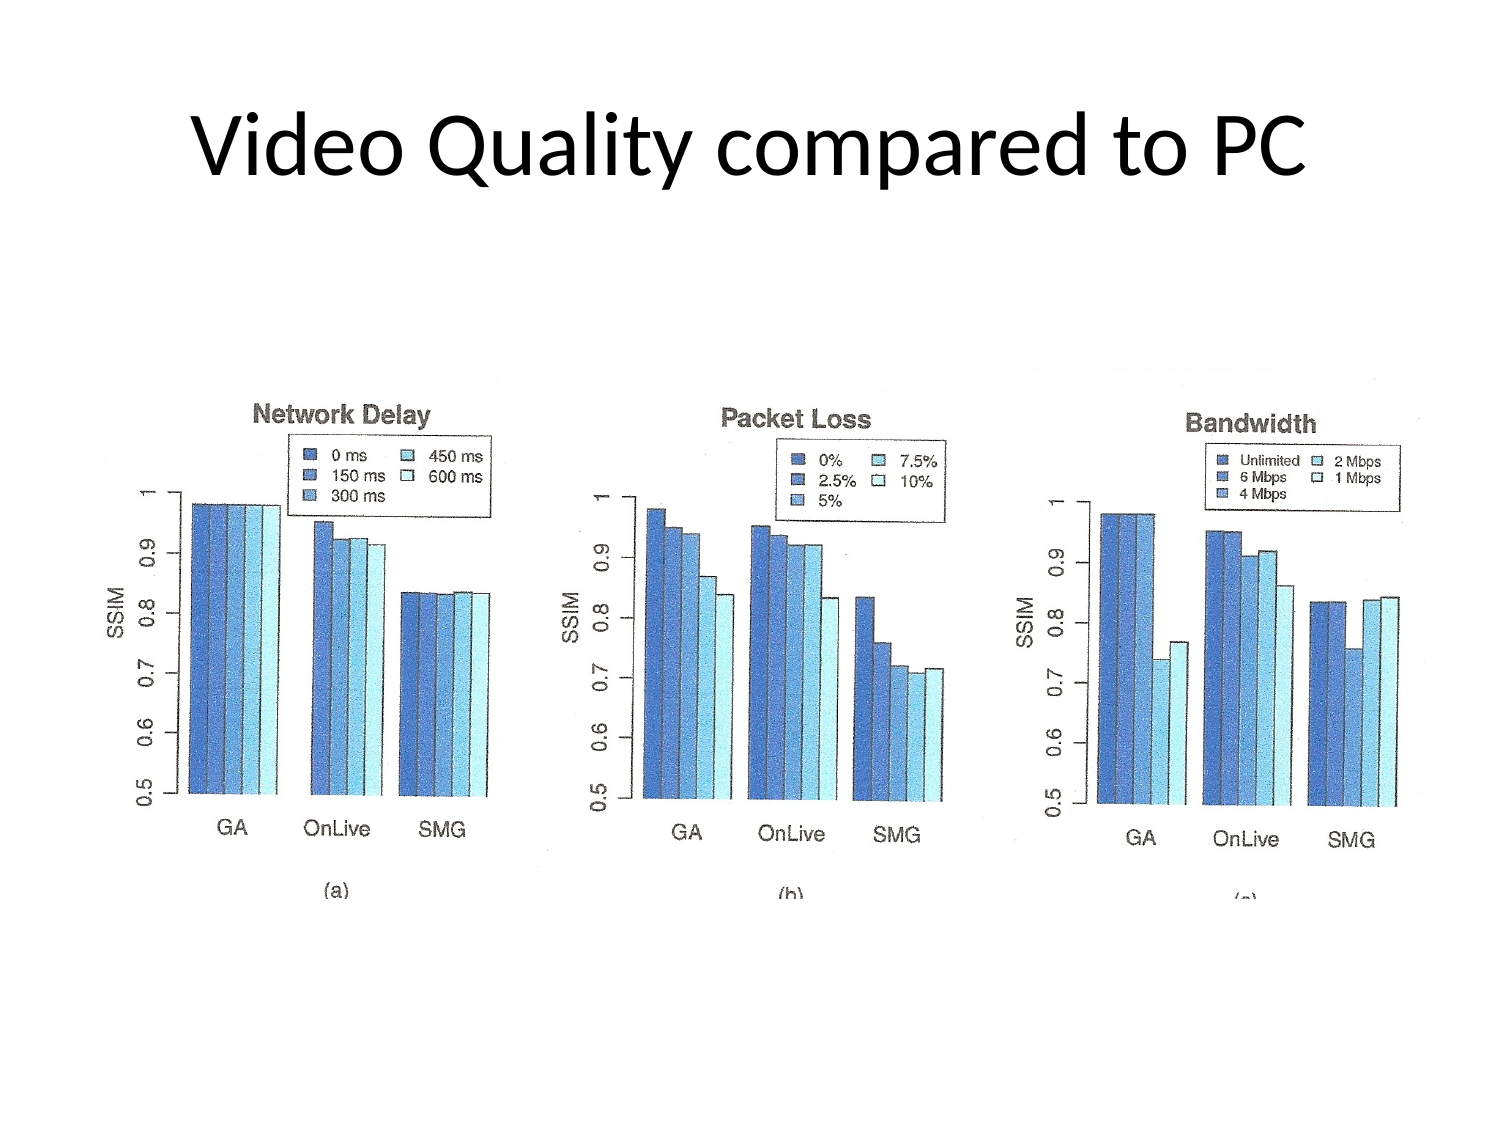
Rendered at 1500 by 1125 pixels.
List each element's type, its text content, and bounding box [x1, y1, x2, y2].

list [74, 262, 1426, 1006]
title Video Quality compared to PC [75, 45, 1425, 233]
